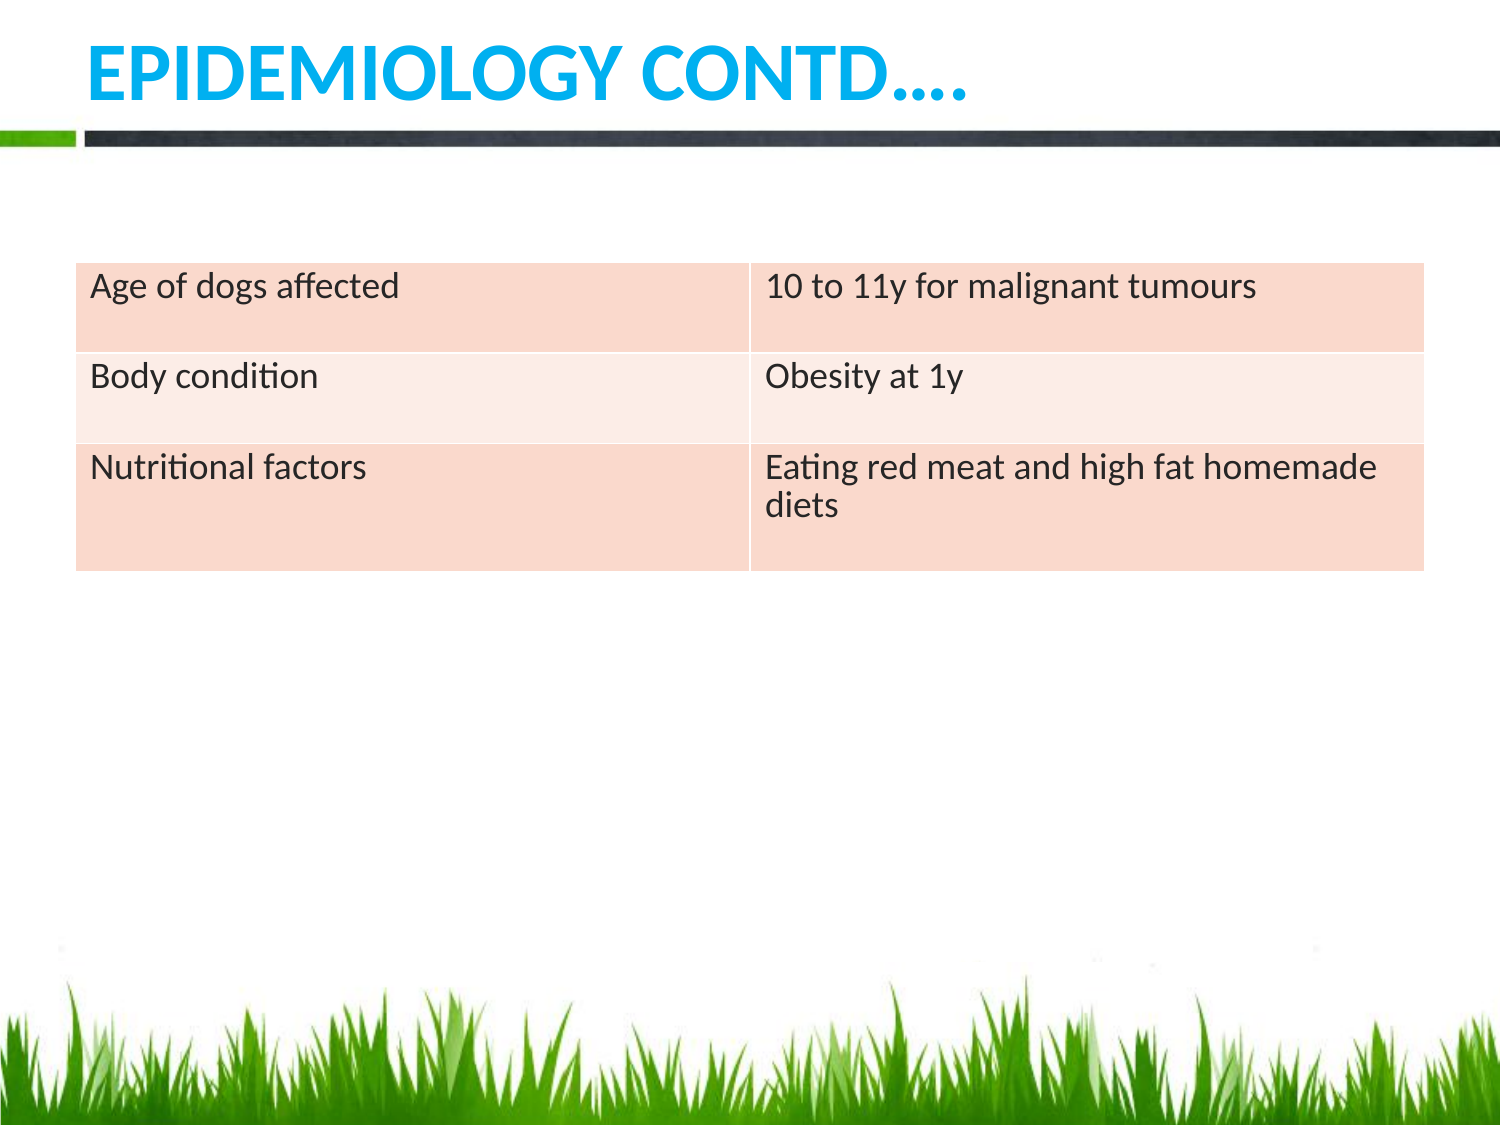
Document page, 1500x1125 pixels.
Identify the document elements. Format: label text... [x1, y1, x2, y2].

table_header 10 to 11y for malignant tumours [751, 263, 1424, 352]
table_cell Body condition [76, 354, 749, 443]
title EPIDEMIOLOGY CONTD…. [71, 0, 1122, 125]
table_cell Obesity at 1y [751, 354, 1424, 443]
table_header Age of dogs affected [76, 263, 749, 352]
table_cell Eating red meat and high fat homemade diets [751, 444, 1424, 571]
table_cell Nutritional factors [76, 444, 749, 571]
picture [0, 0, 1500, 1125]
